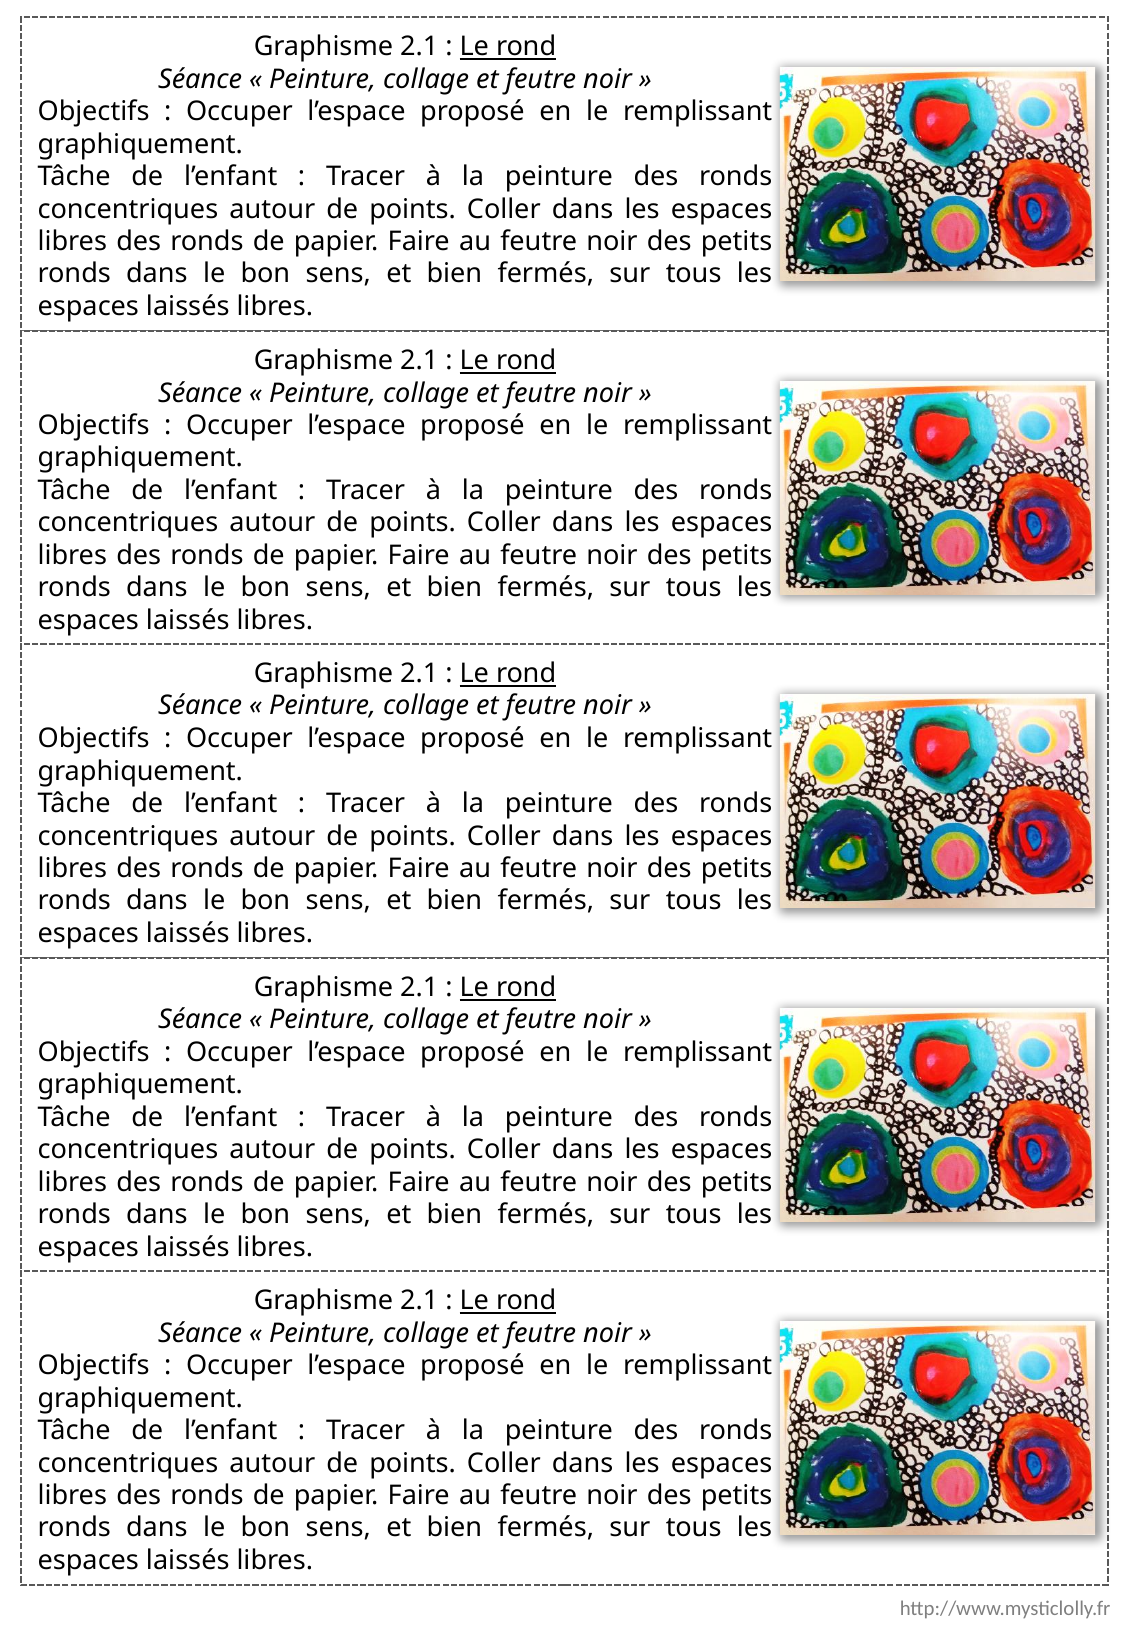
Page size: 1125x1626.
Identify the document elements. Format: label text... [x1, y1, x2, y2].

text_box [20, 16, 1109, 330]
text_box [20, 957, 1109, 1270]
text_box Graphisme 2.1 : Le rond Séance « Peinture, collage et feutre noir » Objectifs : Occuper l’espace proposé en le remplissant graphiquement. Tâche de l’enfant : Tracer à la peinture des ronds concentriques autour de points. Coller dans les espaces libres des ronds de papier. Faire au feutre noir des petits ronds dans le bon sens, et bien fermés, sur tous les espaces laissés libres. [22, 962, 787, 1270]
picture [779, 381, 1096, 595]
picture [779, 694, 1096, 908]
text_box Graphisme 2.1 : Le rond Séance « Peinture, collage et feutre noir » Objectifs : Occuper l’espace proposé en le remplissant graphiquement. Tâche de l’enfant : Tracer à la peinture des ronds concentriques autour de points. Coller dans les espaces libres des ronds de papier. Faire au feutre noir des petits ronds dans le bon sens, et bien fermés, sur tous les espaces laissés libres. [22, 648, 787, 956]
picture [779, 67, 1096, 281]
picture [779, 1008, 1096, 1222]
text_box [20, 330, 1109, 643]
text_box Graphisme 2.1 : Le rond Séance « Peinture, collage et feutre noir » Objectifs : Occuper l’espace proposé en le remplissant graphiquement. Tâche de l’enfant : Tracer à la peinture des ronds concentriques autour de points. Coller dans les espaces libres des ronds de papier. Faire au feutre noir des petits ronds dans le bon sens, et bien fermés, sur tous les espaces laissés libres. [22, 335, 787, 643]
text_box Graphisme 2.1 : Le rond Séance « Peinture, collage et feutre noir » Objectifs : Occuper l’espace proposé en le remplissant graphiquement. Tâche de l’enfant : Tracer à la peinture des ronds concentriques autour de points. Coller dans les espaces libres des ronds de papier. Faire au feutre noir des petits ronds dans le bon sens, et bien fermés, sur tous les espaces laissés libres. [22, 21, 787, 329]
text_box [20, 1270, 1109, 1586]
picture [779, 1321, 1096, 1535]
text_box [20, 643, 1109, 957]
text_box Graphisme 2.1 : Le rond Séance « Peinture, collage et feutre noir » Objectifs : Occuper l’espace proposé en le remplissant graphiquement. Tâche de l’enfant : Tracer à la peinture des ronds concentriques autour de points. Coller dans les espaces libres des ronds de papier. Faire au feutre noir des petits ronds dans le bon sens, et bien fermés, sur tous les espaces laissés libres. [22, 1275, 787, 1583]
